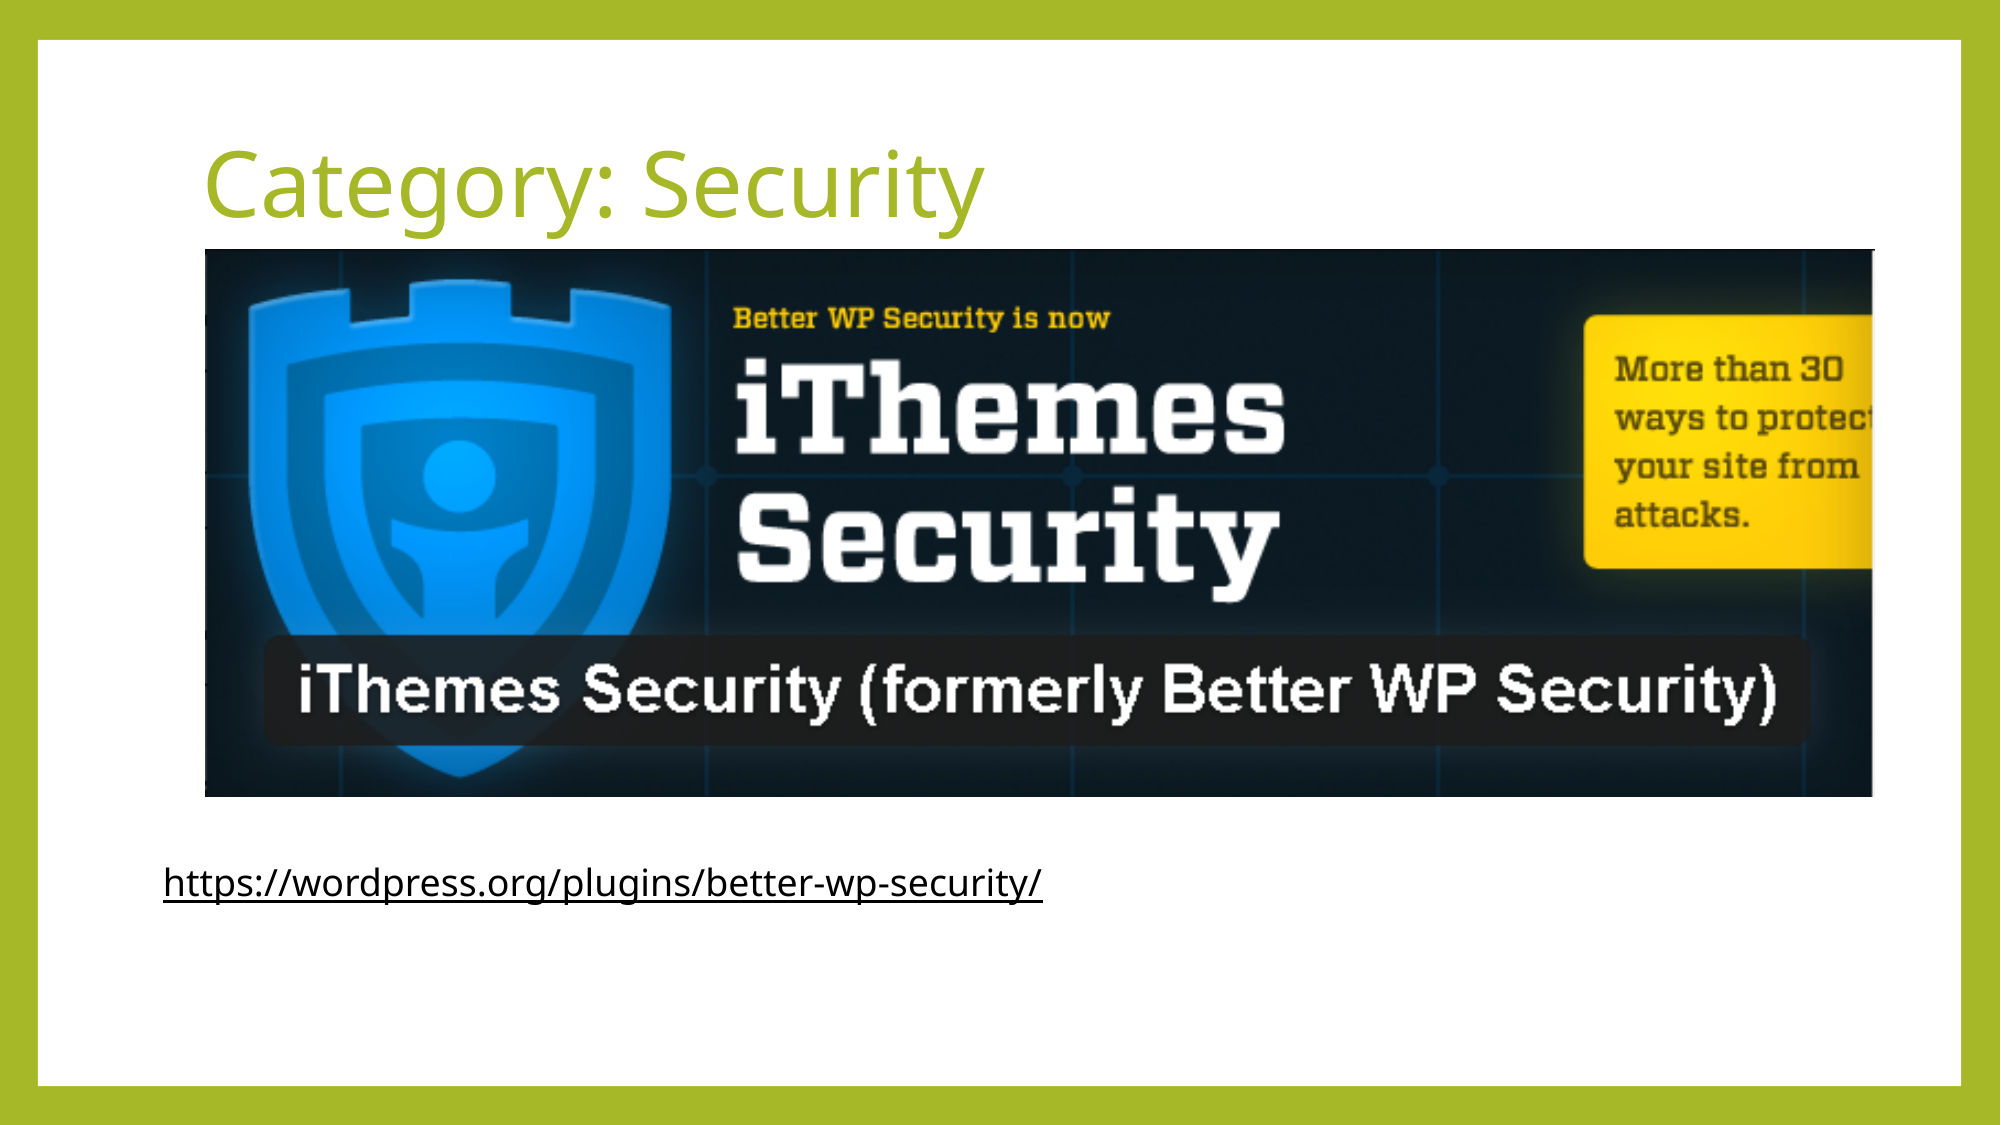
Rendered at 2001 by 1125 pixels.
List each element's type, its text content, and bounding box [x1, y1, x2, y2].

title Category: Security [187, 76, 1808, 299]
text_box https://wordpress.org/plugins/better-wp-security/ [148, 852, 1068, 918]
picture [205, 249, 1876, 797]
